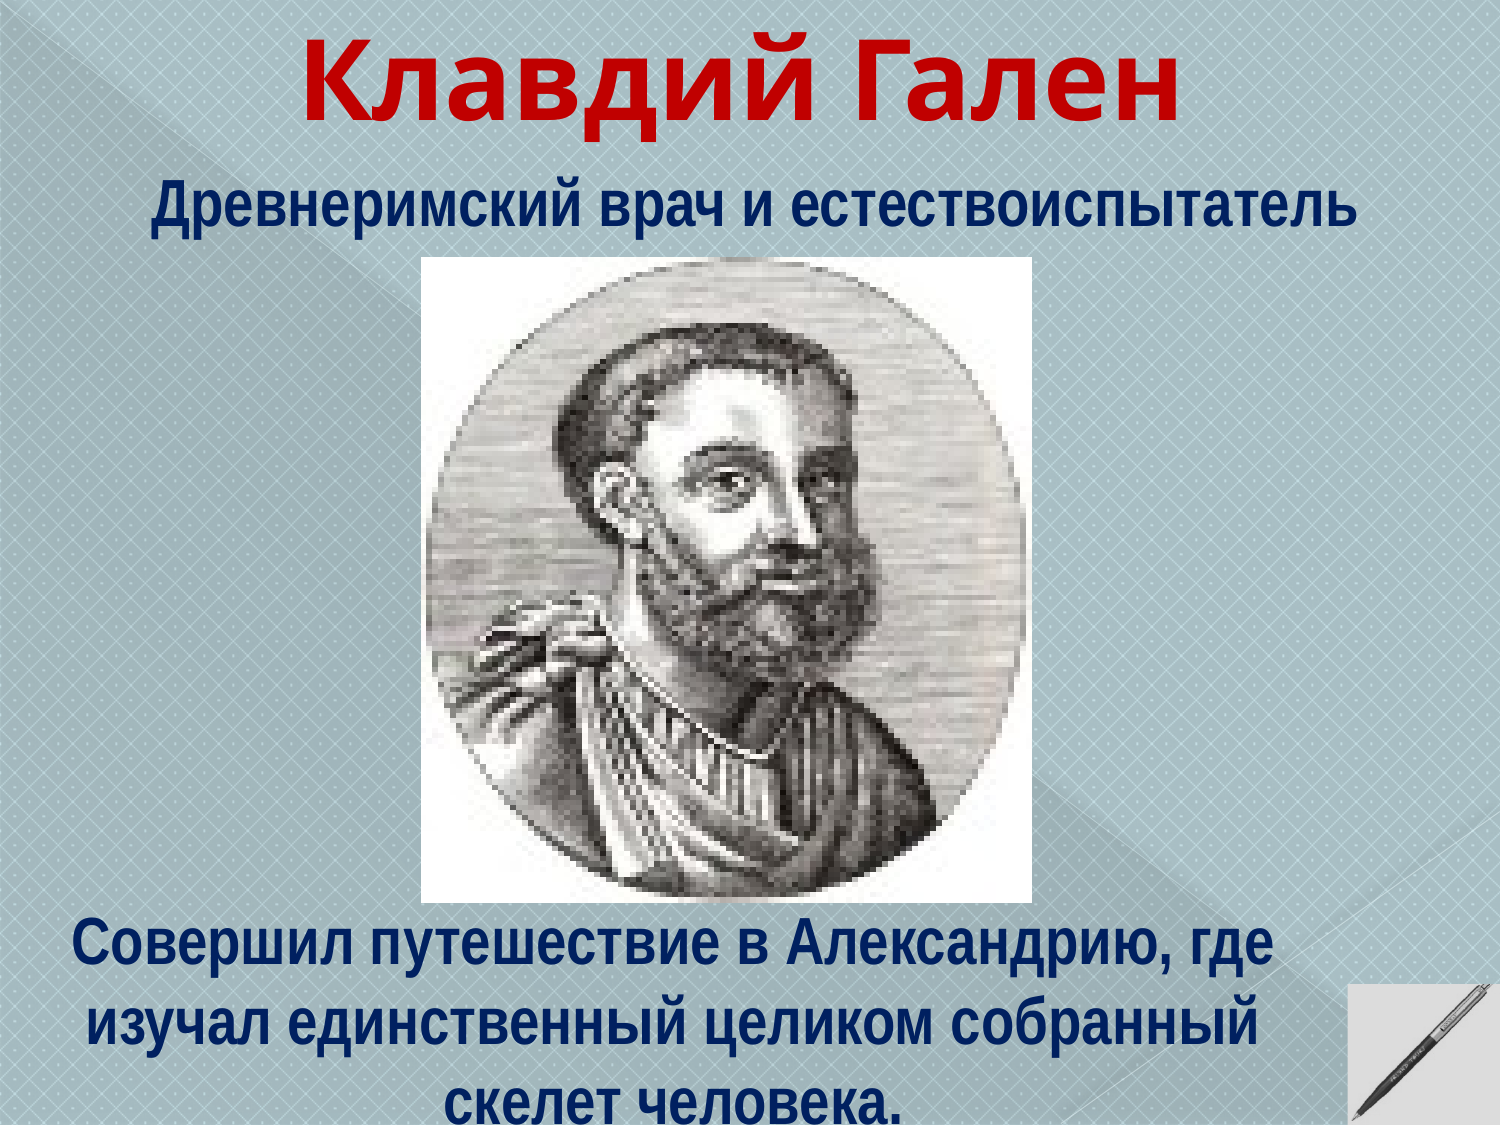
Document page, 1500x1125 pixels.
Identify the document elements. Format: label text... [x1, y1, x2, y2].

text_box Древнеримский врач и естествоиспытатель [46, 152, 1465, 247]
text_box Совершил путешествие в Александрию, где изучал единственный целиком собранный скелет человека. [0, 890, 1348, 1125]
picture [421, 257, 1032, 903]
text_box Клавдий Гален [281, 0, 1230, 150]
picture [1347, 984, 1500, 1125]
